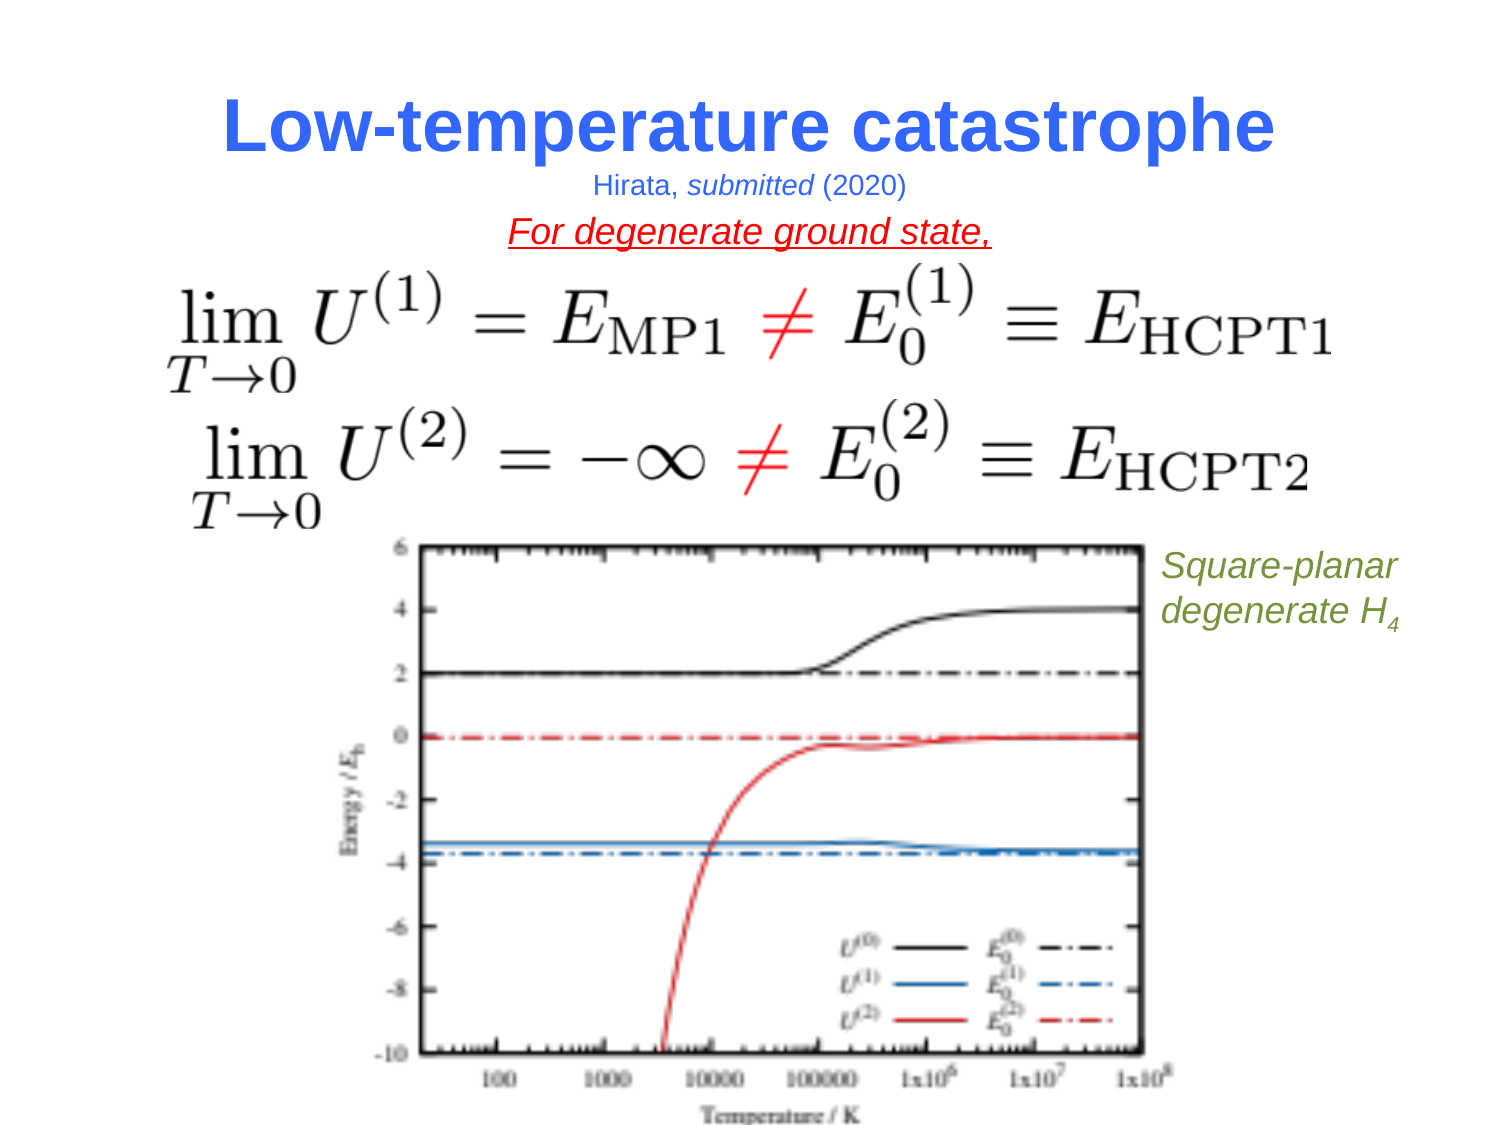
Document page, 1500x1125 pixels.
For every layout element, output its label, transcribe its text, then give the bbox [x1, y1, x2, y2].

picture [192, 399, 1308, 1125]
text_box For degenerate ground state, [492, 199, 1008, 260]
picture [166, 262, 1332, 393]
text_box Square-planar degenerate H4 [1183, 533, 1424, 645]
title Low-temperature catastrophe Hirata, submitted (2020) [75, 45, 1425, 233]
